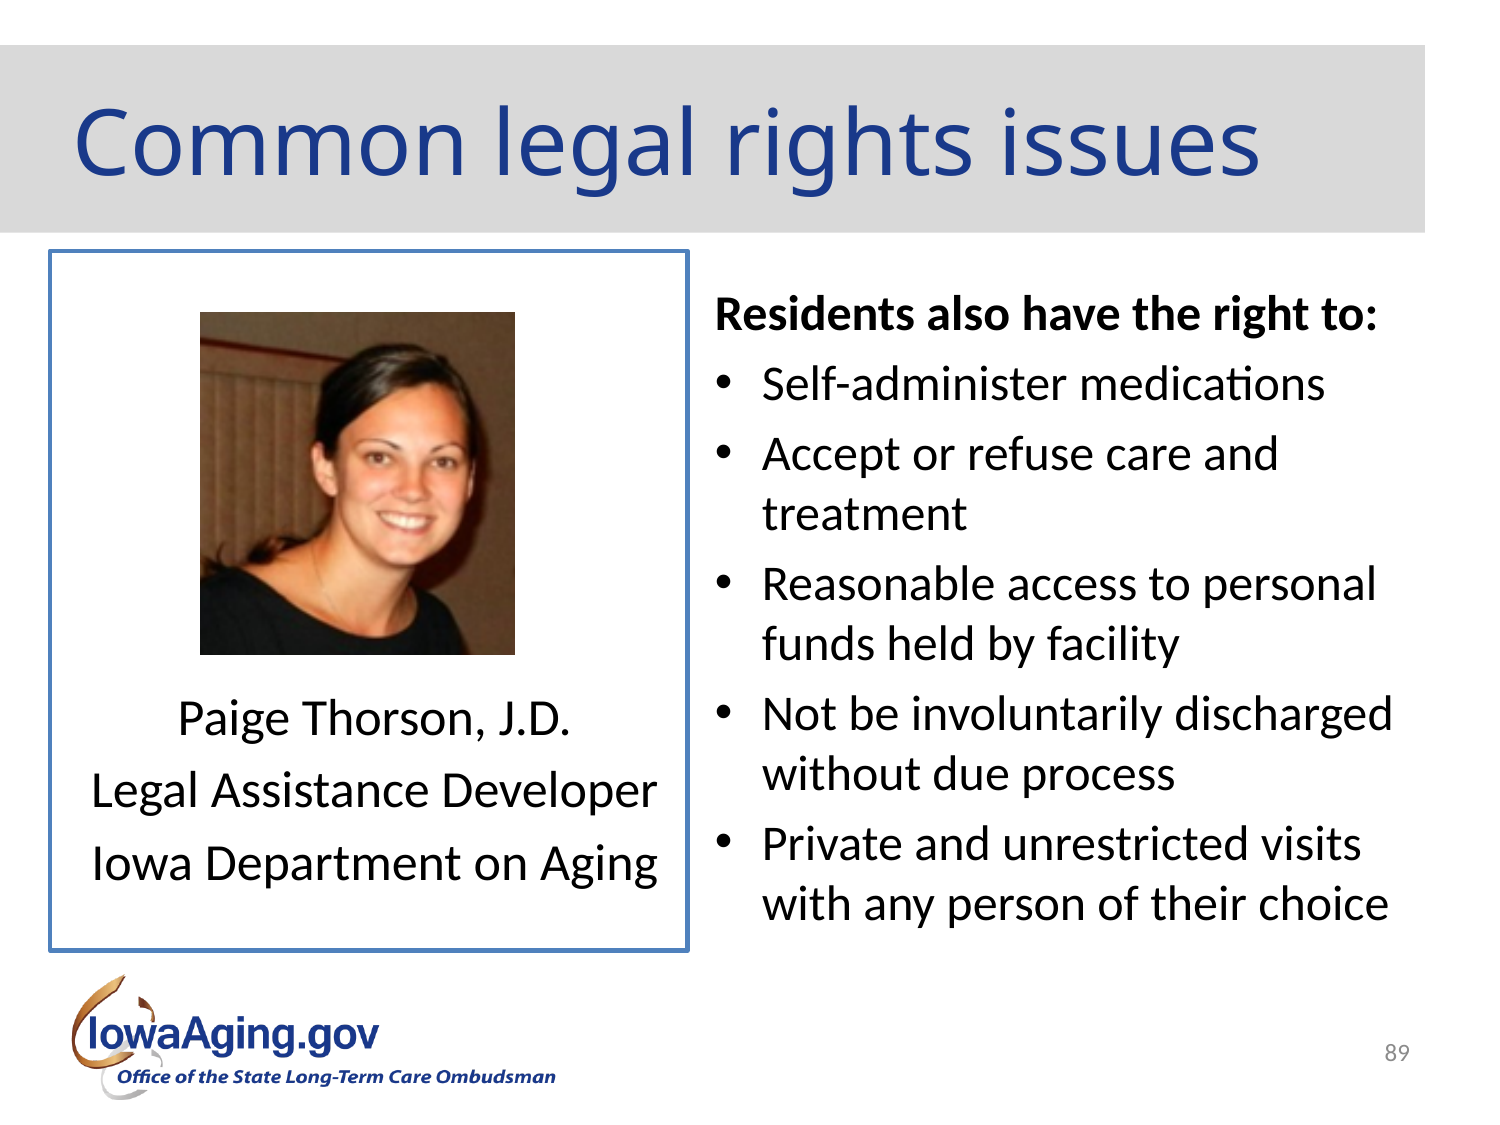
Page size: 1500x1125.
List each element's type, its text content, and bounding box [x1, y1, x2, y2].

text_box [48, 249, 690, 953]
picture [199, 312, 516, 655]
picture [57, 974, 556, 1100]
title Common legal rights issues [0, 45, 1425, 233]
slide_number 89 [1100, 1021, 1425, 1082]
text_box Residents also have the right to: Self-administer medications Accept or refuse care and treatment Reasonable access to personal funds held by facility Not be involuntarily discharged without due process Private and unrestricted visits with any person of their choice [624, 273, 1413, 1036]
list Paige Thorson, J.D. Legal Assistance Developer Iowa Department on Aging [50, 675, 624, 946]
